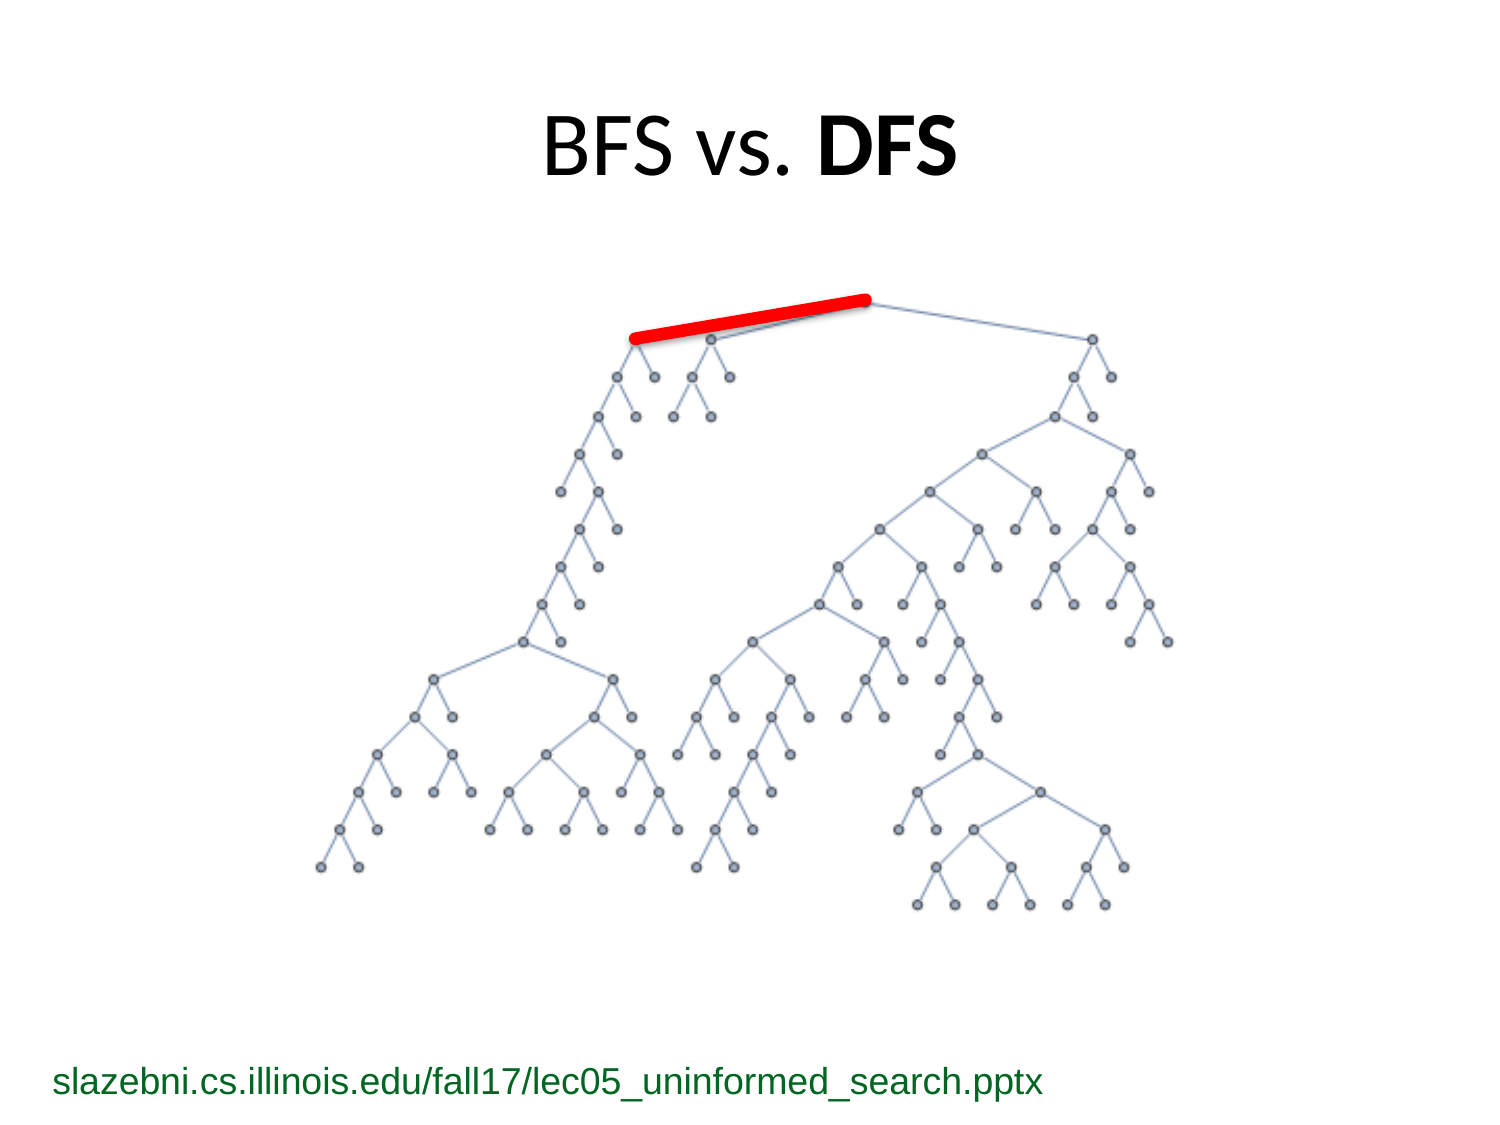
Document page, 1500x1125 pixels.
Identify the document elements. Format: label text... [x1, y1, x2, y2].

picture [308, 291, 1188, 926]
text_box slazebni.cs.illinois.edu/fall17/lec05_uninformed_search.pptx [37, 1049, 1088, 1125]
title BFS vs. DFS [75, 45, 1425, 233]
